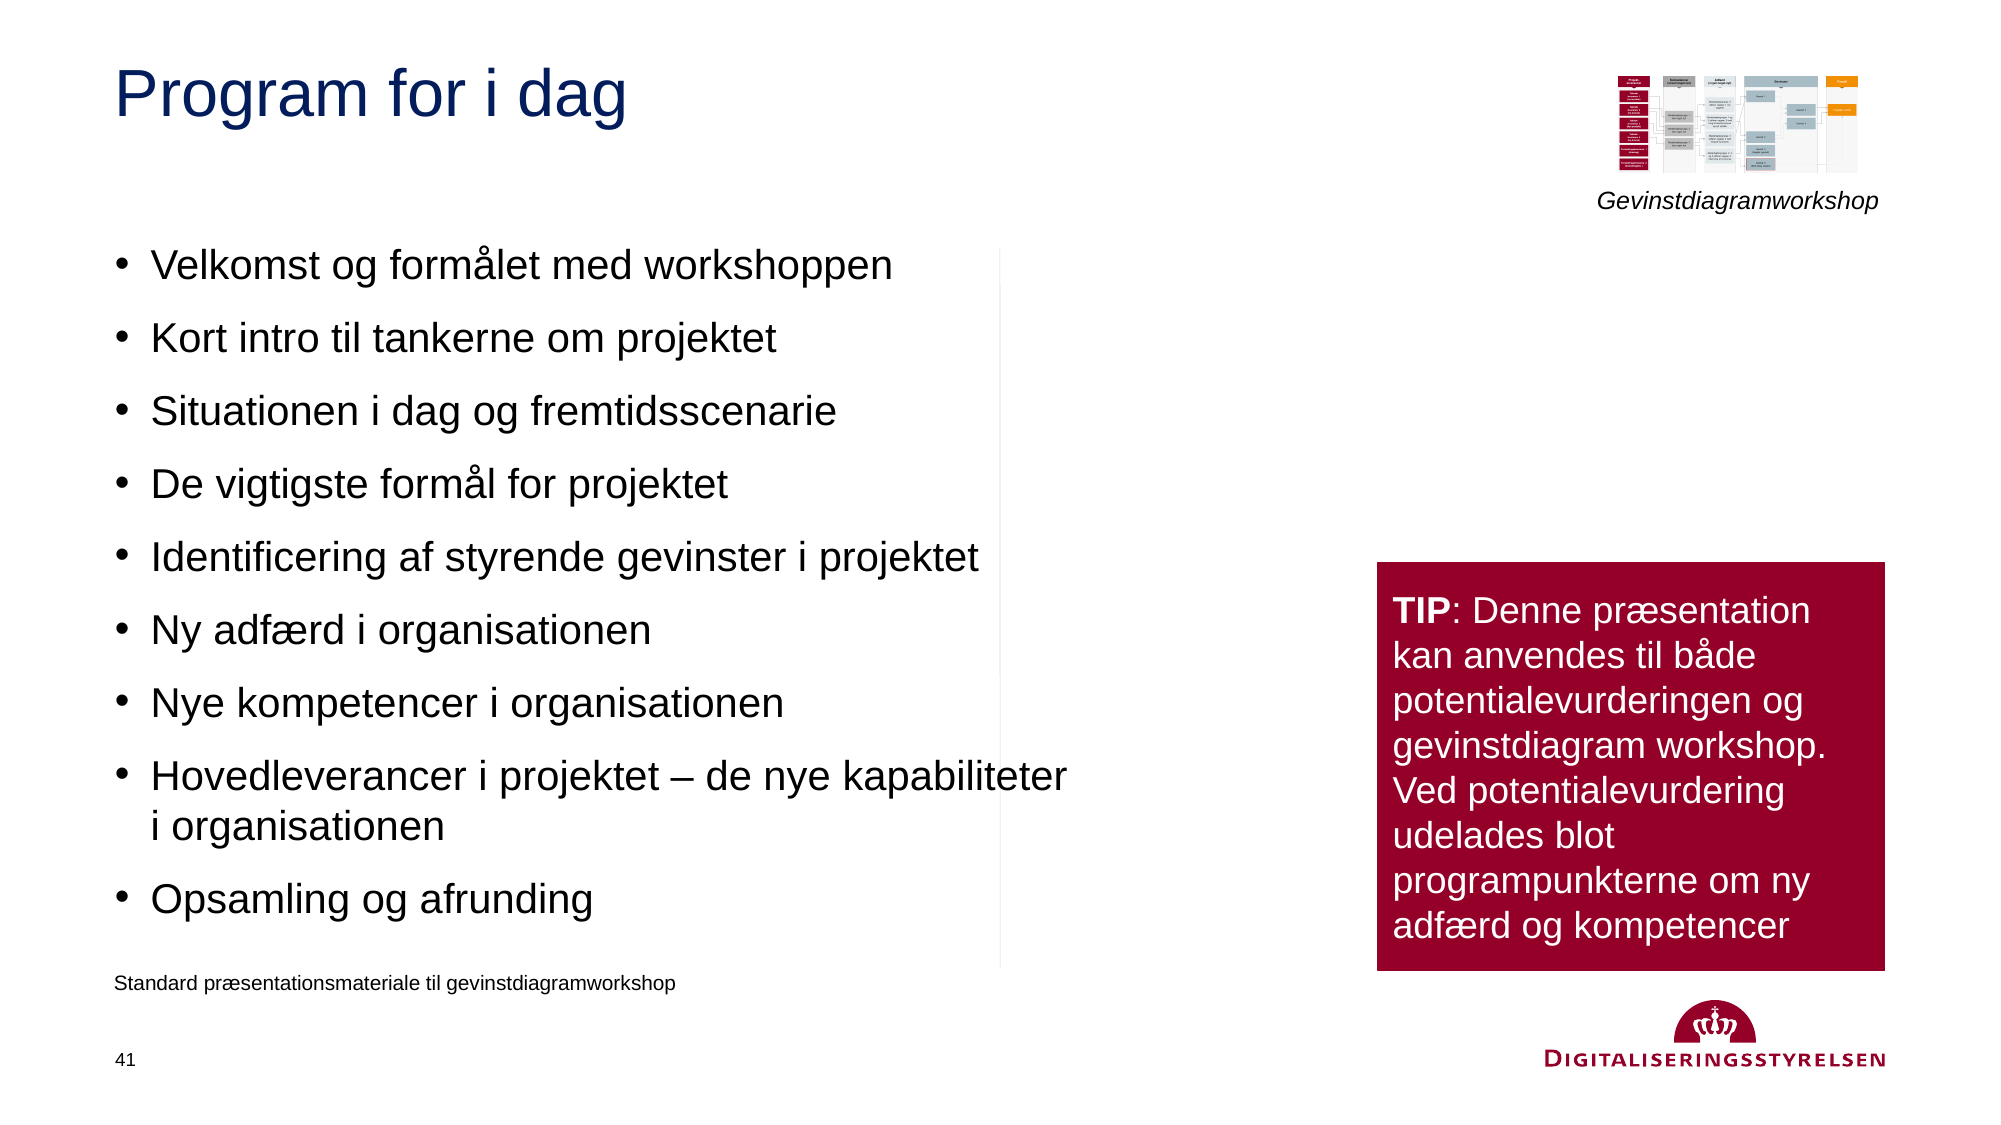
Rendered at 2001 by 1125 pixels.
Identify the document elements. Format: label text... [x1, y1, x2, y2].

picture [1618, 75, 1858, 173]
title Program for i dag [115, 59, 1885, 213]
text_box Gevinstdiagramworkshop [1566, 184, 1910, 215]
text_box TIP: Denne præsentation kan anvendes til både potentialevurderingen og gevinstdiagram workshop. Ved potentialevurdering udelades blot programpunkterne om ny adfærd og kompetencer [1377, 562, 1885, 971]
text_box Standard præsentationsmateriale til gevinstdiagramworkshop [113, 969, 1201, 995]
list Velkomst og formålet med workshoppen Kort intro til tankerne om projektet Situationen i dag og fremtidsscenarie De vigtigste formål for projektet Identificering af styrende gevinster i projektet Ny adfærd i organisationen Nye kompetencer i organisationen Hovedleverancer i projektet – de nye kapabiliteter i organisationen Opsamling og afrunding [115, 237, 1071, 969]
